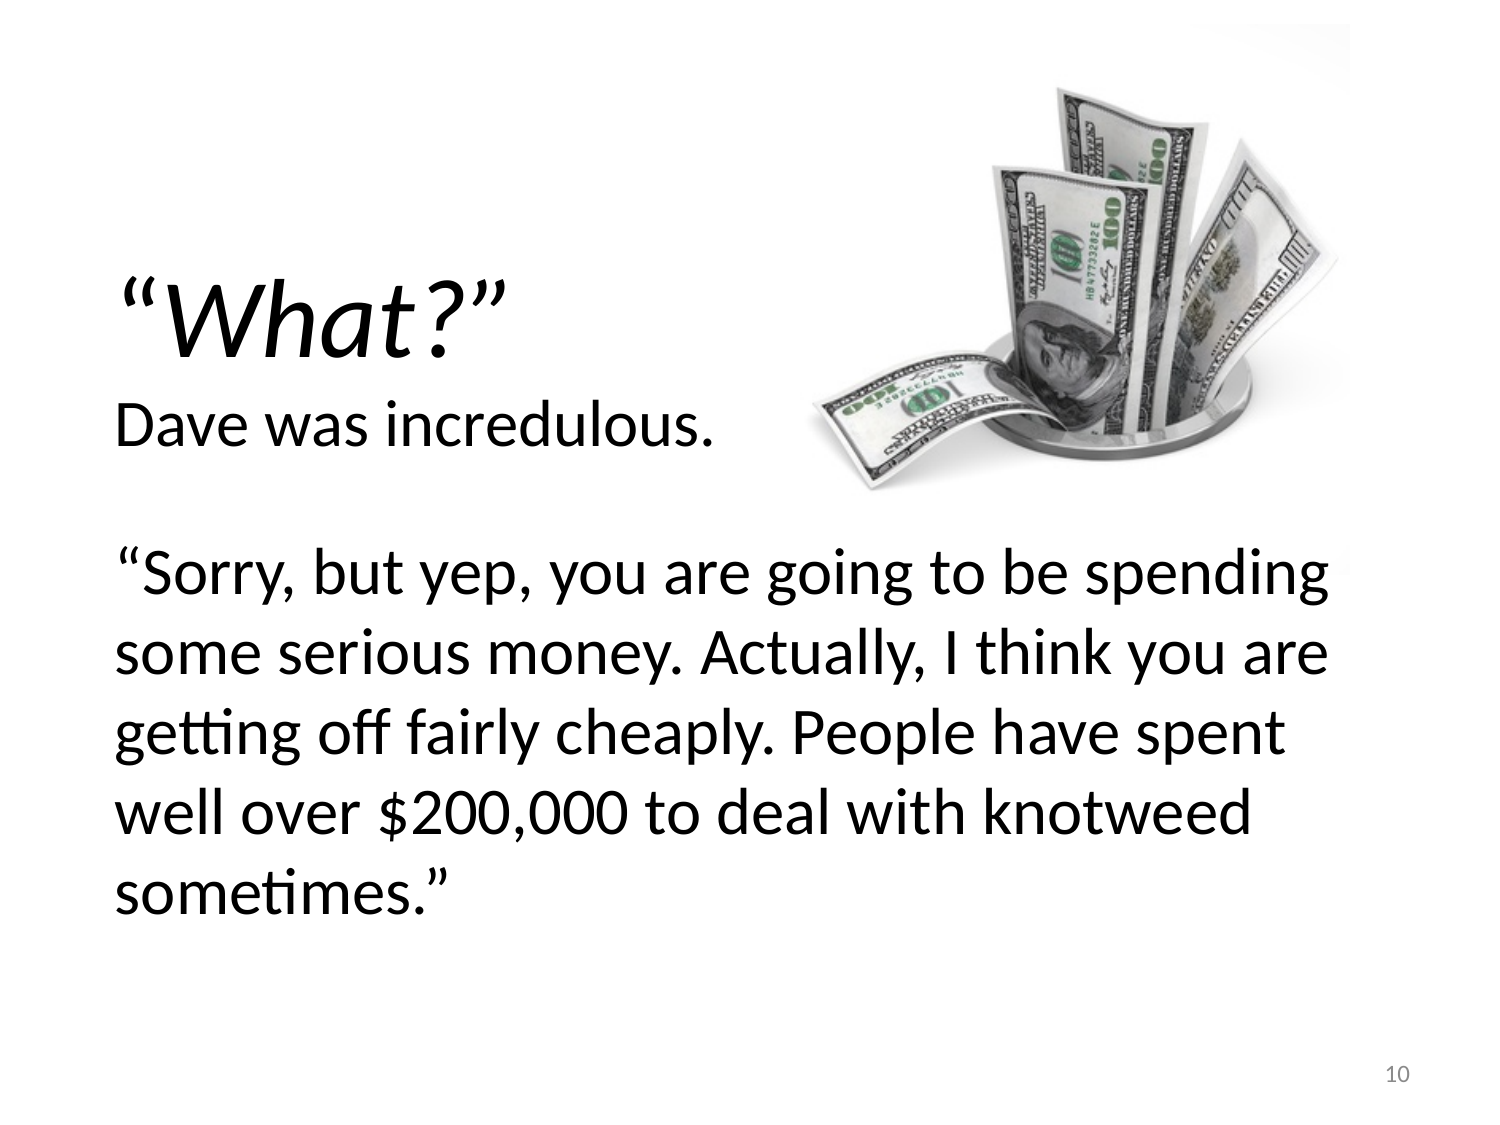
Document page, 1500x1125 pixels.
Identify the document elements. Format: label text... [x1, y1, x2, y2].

list “Sorry, but yep, you are going to be spending some serious money. Actually, I think you are getting off fairly cheaply. People have spent well over $200,000 to deal with knotweed sometimes.” [99, 520, 1400, 1013]
text_box “What?” Dave was incredulous. [99, 237, 794, 468]
slide_number 10 [1074, 1042, 1425, 1103]
picture [799, 24, 1351, 576]
